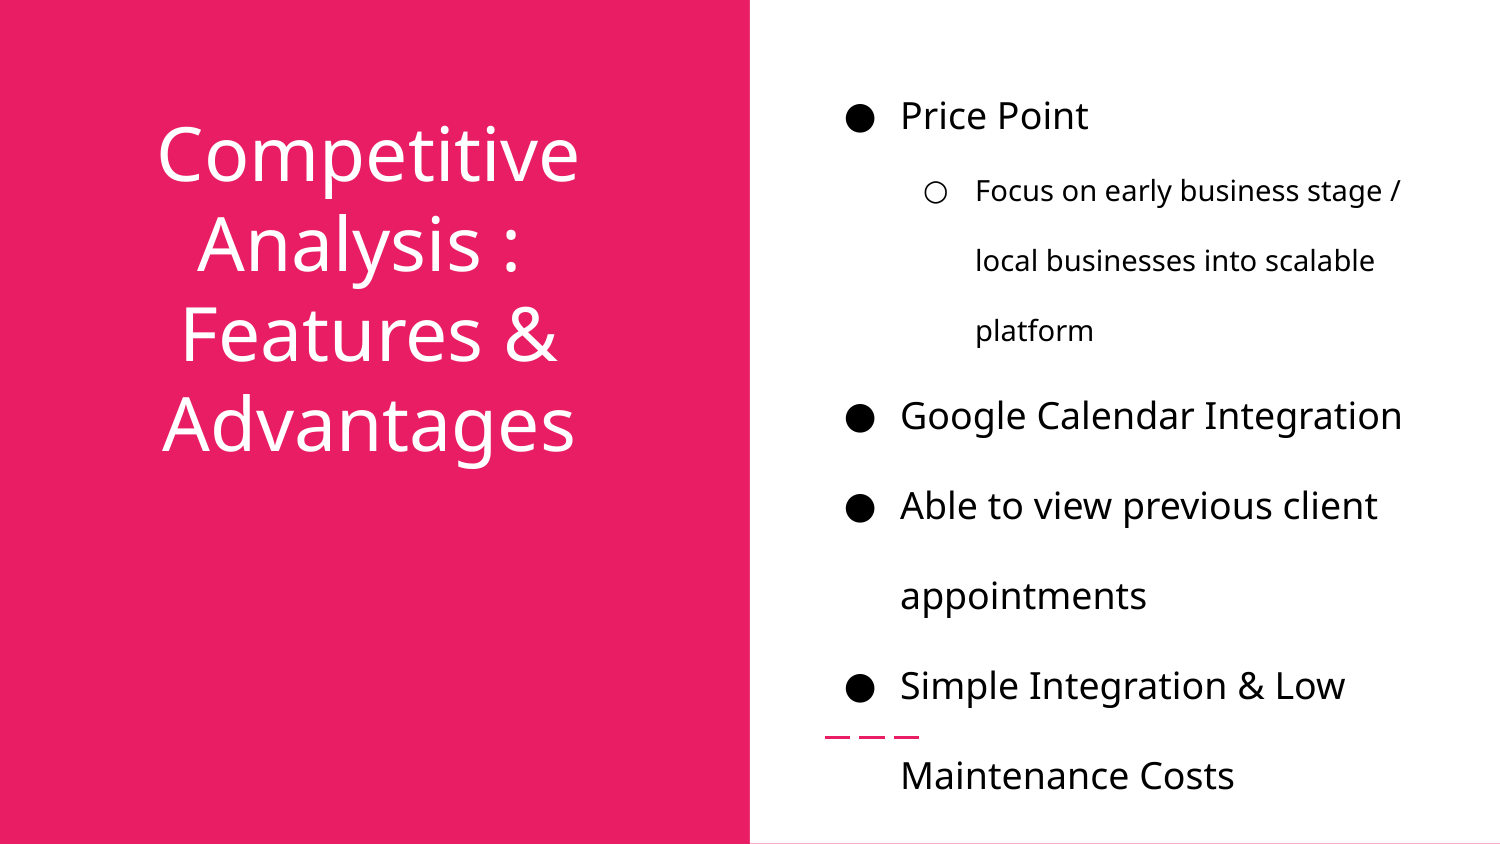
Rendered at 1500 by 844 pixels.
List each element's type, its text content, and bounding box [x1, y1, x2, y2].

list Price Point Focus on early business stage / local businesses into scalable platform Google Calendar Integration Able to view previous client appointments Simple Integration & Low Maintenance Costs [810, 118, 1440, 725]
title Competitive Analysis : Features & Advantages [0, 187, 769, 481]
